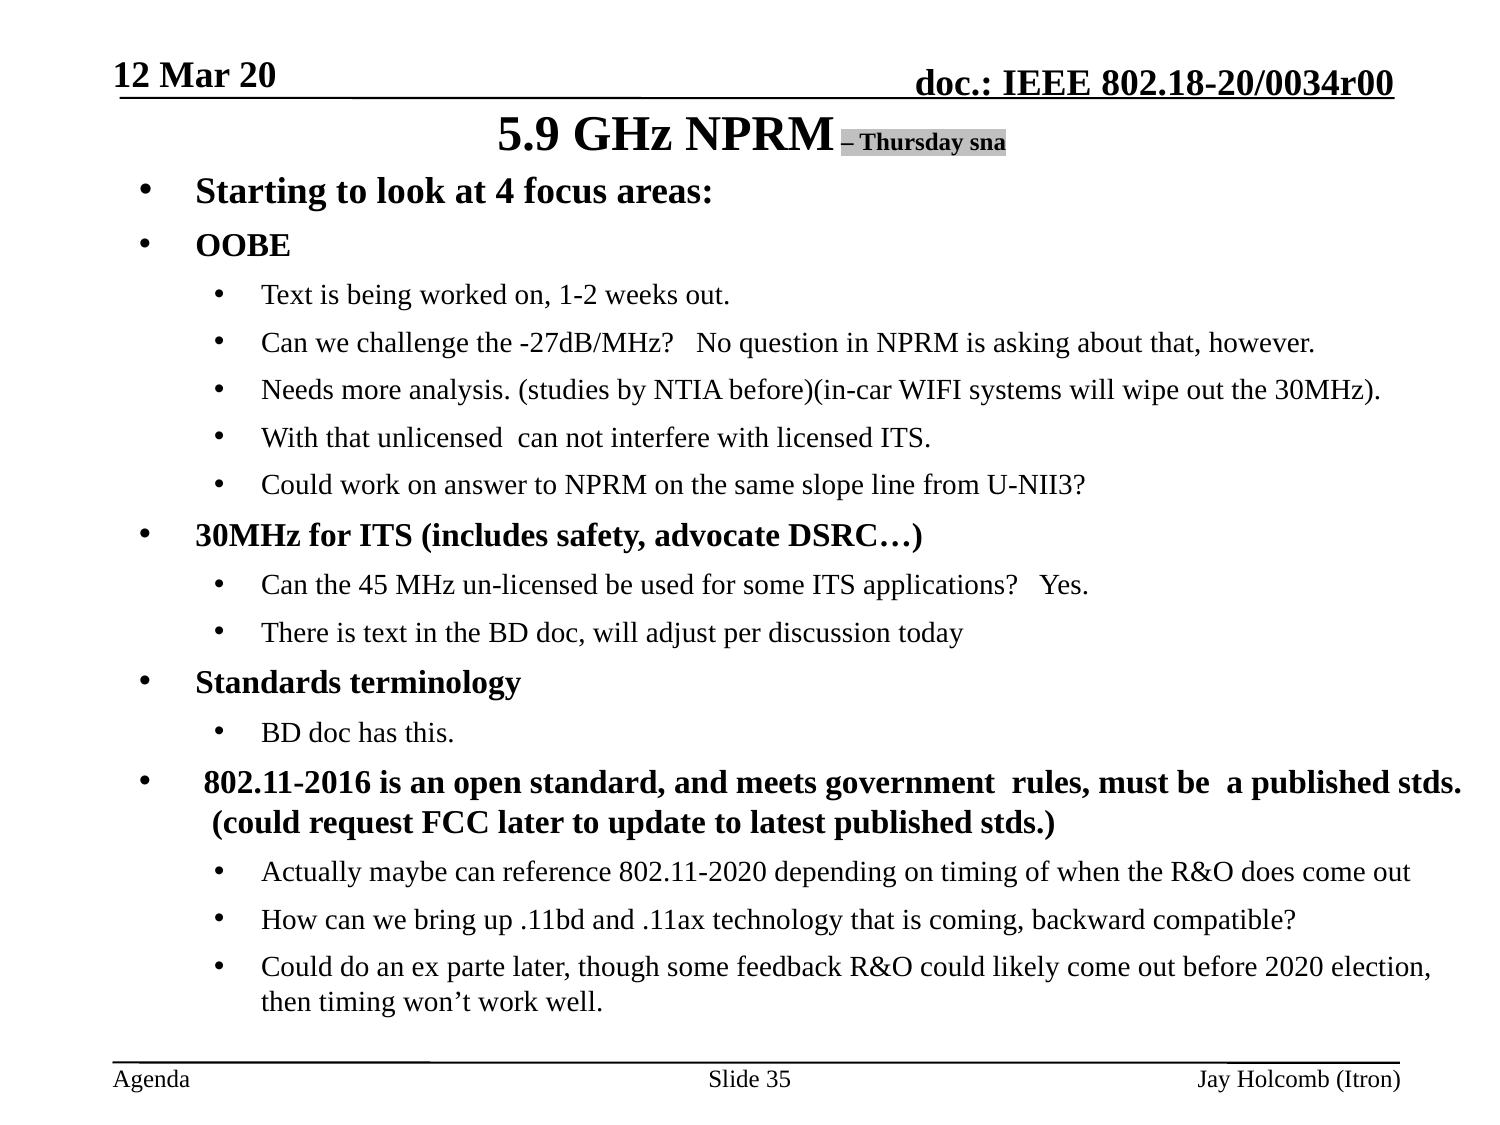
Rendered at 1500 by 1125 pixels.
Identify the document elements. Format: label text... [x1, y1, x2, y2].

list Starting to look at 4 focus areas: OOBE Text is being worked on, 1-2 weeks out. Can we challenge the -27dB/MHz? No question in NPRM is asking about that, however. Needs more analysis. (studies by NTIA before)(in-car WIFI systems will wipe out the 30MHz). With that unlicensed can not interfere with licensed ITS. Could work on answer to NPRM on the same slope line from U-NII3? 30MHz for ITS (includes safety, advocate DSRC…) Can the 45 MHz un-licensed be used for some ITS applications? Yes. There is text in the BD doc, will adjust per discussion today Standards terminology BD doc has this. 802.11-2016 is an open standard, and meets government rules, must be a published stds. (could request FCC later to update to latest published stds.) Actually maybe can reference 802.11-2020 depending on timing of when the R&O does come out How can we bring up .11bd and .11ax technology that is coming, backward compatible? Could do an ex parte later, though some feedback R&O could likely come out before 2020 election, then timing won’t work well. [114, 157, 1488, 1063]
slide_number Slide 35 [699, 1061, 800, 1123]
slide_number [112, 49, 488, 95]
title 5.9 GHz NPRM – Thursday sna [114, 103, 1390, 157]
footer Jay Holcomb (Itron) [878, 1061, 1402, 1093]
